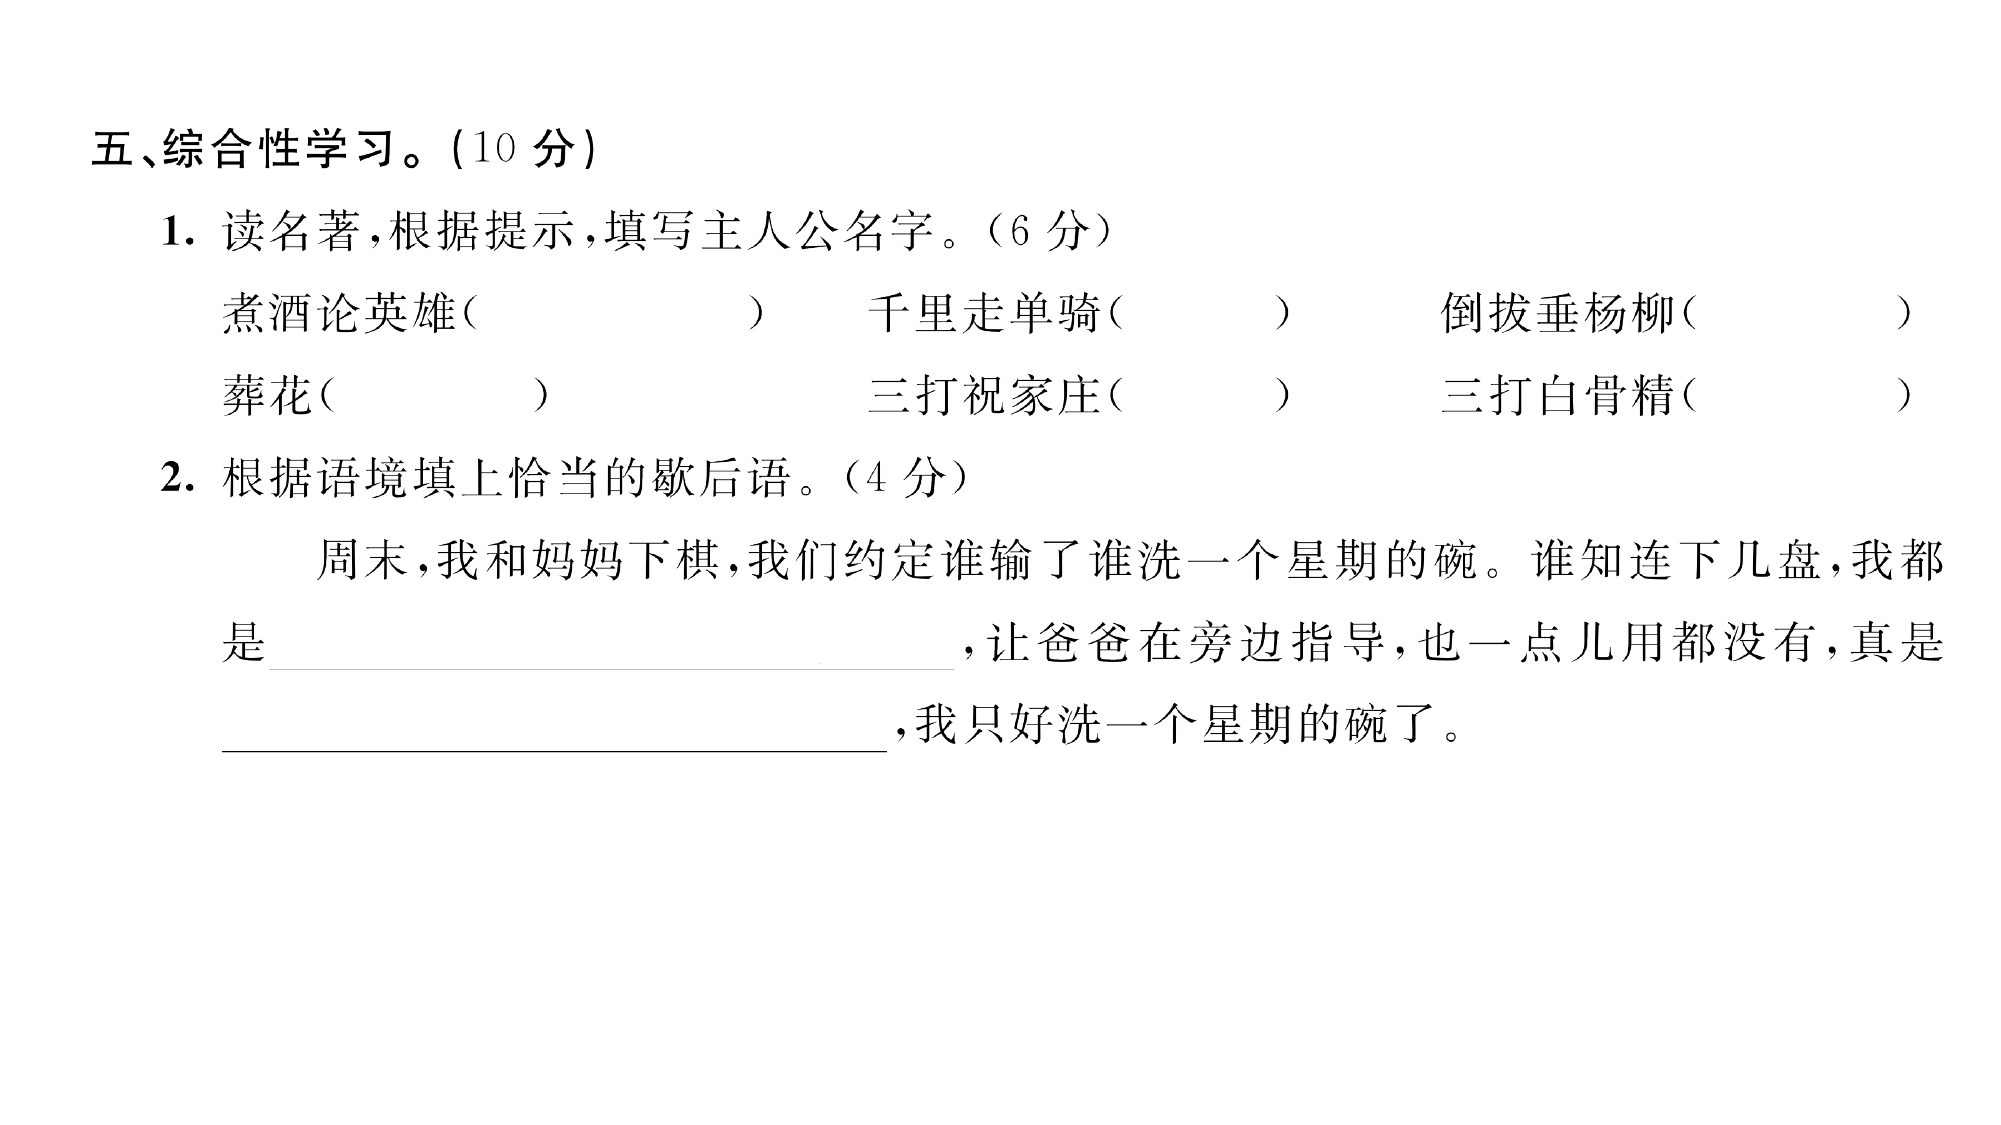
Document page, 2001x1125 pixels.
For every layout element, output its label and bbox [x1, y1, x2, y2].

picture [88, 118, 1979, 760]
